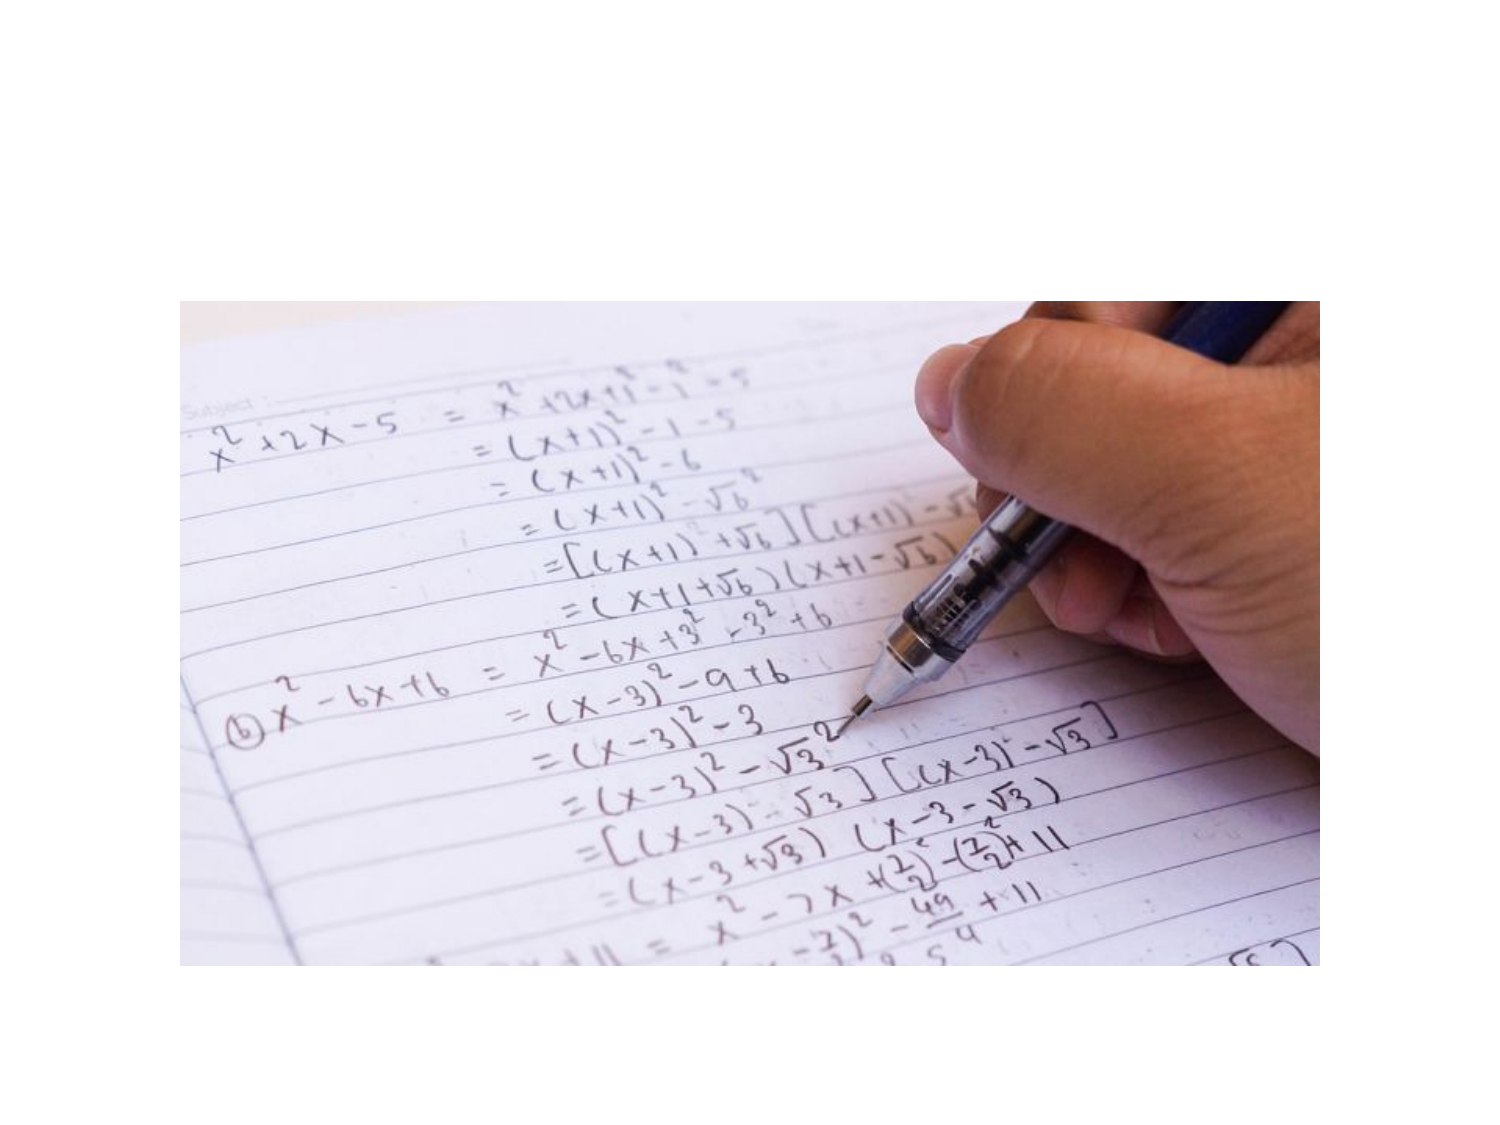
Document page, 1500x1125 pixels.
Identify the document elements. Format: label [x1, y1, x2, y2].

list [180, 301, 1320, 966]
